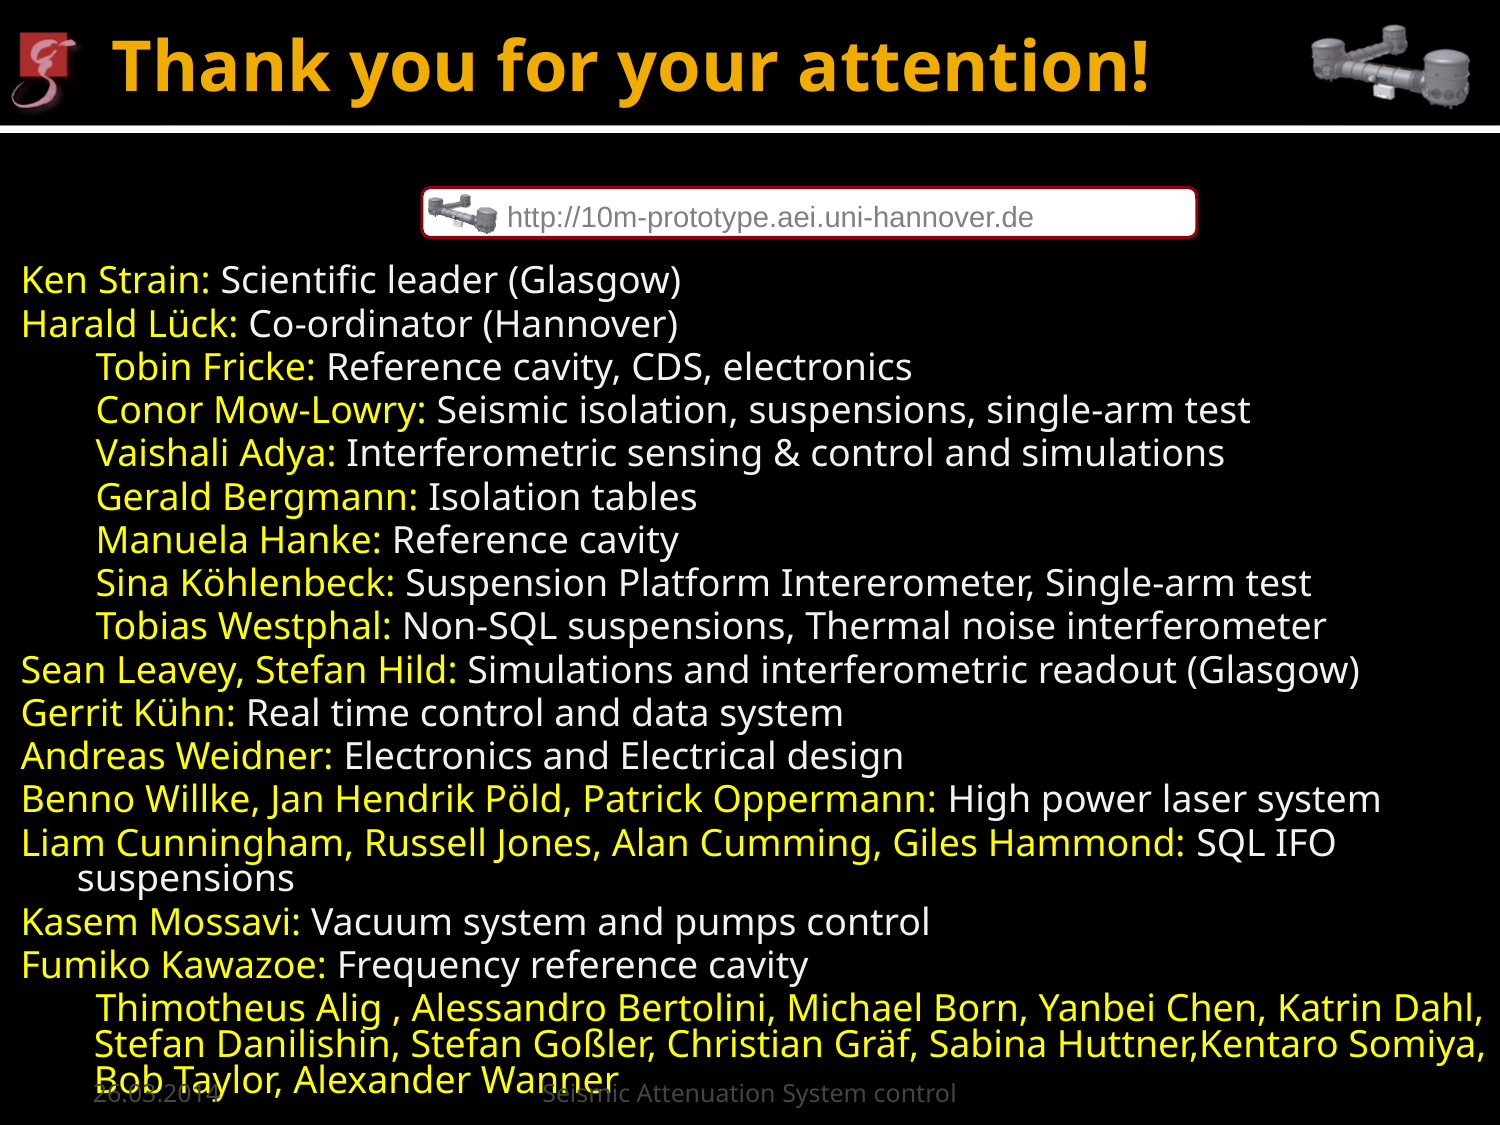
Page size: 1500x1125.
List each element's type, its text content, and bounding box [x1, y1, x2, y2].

text_box http://10m-prototype.aei.uni-hannover.de [512, 190, 1060, 241]
text_box Ken Strain: Scientific leader (Glasgow) Harald Lück: Co-ordinator (Hannover) Tobin Fricke: Reference cavity, CDS, electronics Conor Mow-Lowry: Seismic isolation, suspensions, single-arm test Vaishali Adya: Interferometric sensing & control and simulations Gerald Bergmann: Isolation tables Manuela Hanke: Reference cavity Sina Köhlenbeck: Suspension Platform Intererometer, Single-arm test Tobias Westphal: Non-SQL suspensions, Thermal noise interferometer Sean Leavey, Stefan Hild: Simulations and interferometric readout (Glasgow) Gerrit Kühn: Real time control and data system Andreas Weidner: Electronics and Electrical design Benno Willke, Jan Hendrik Pöld, Patrick Oppermann: High power laser system Liam Cunningham, Russell Jones, Alan Cumming, Giles Hammond: SQL IFO suspensions Kasem Mossavi: Vacuum system and pumps control Fumiko Kawazoe: Frequency reference cavity Thimotheus Alig , Alessandro Bertolini, Michael Born, Yanbei Chen, Katrin Dahl, Stefan Danilishin, Stefan Goßler, Christian Gräf, Sabina Huttner,Kentaro Somiya, Bob Taylor, Alexander Wanner [5, 257, 1500, 1109]
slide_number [75, 1062, 243, 1108]
title Thank you for your attention! [96, 13, 1280, 114]
picture [1280, 0, 1499, 134]
picture [5, 28, 89, 121]
picture [415, 187, 508, 238]
text_box [424, 183, 1201, 242]
footer Seismic Attenuation System control [253, 1062, 1247, 1108]
text_box [0, 133, 1500, 1125]
